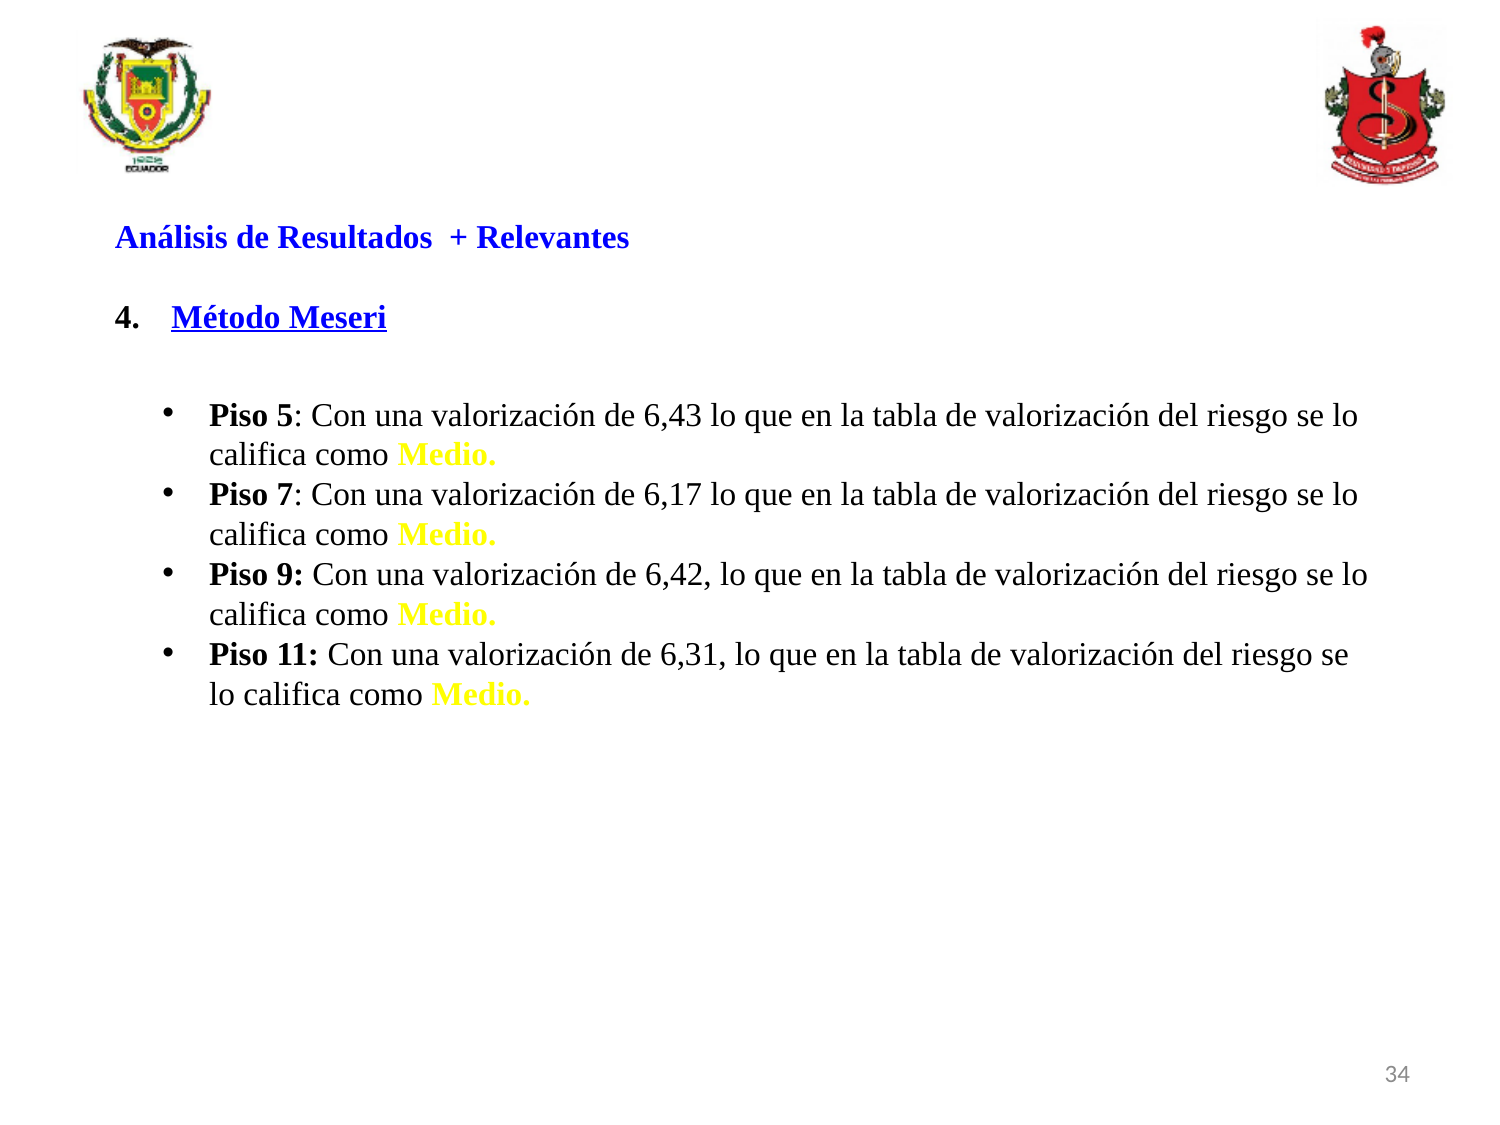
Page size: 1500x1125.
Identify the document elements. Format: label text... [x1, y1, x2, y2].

slide_number 34 [1074, 1042, 1425, 1103]
text_box Análisis de Resultados + Relevantes Método Meseri [100, 208, 1405, 343]
text_box Piso 5: Con una valorización de 6,43 lo que en la tabla de valorización del riesgo se lo califica como Medio. Piso 7: Con una valorización de 6,17 lo que en la tabla de valorización del riesgo se lo califica como Medio. Piso 9: Con una valorización de 6,42, lo que en la tabla de valorización del riesgo se lo califica como Medio. Piso 11: Con una valorización de 6,31, lo que en la tabla de valorización del riesgo se lo califica como Medio. [147, 385, 1391, 720]
picture [76, 30, 219, 174]
picture [1316, 16, 1453, 188]
